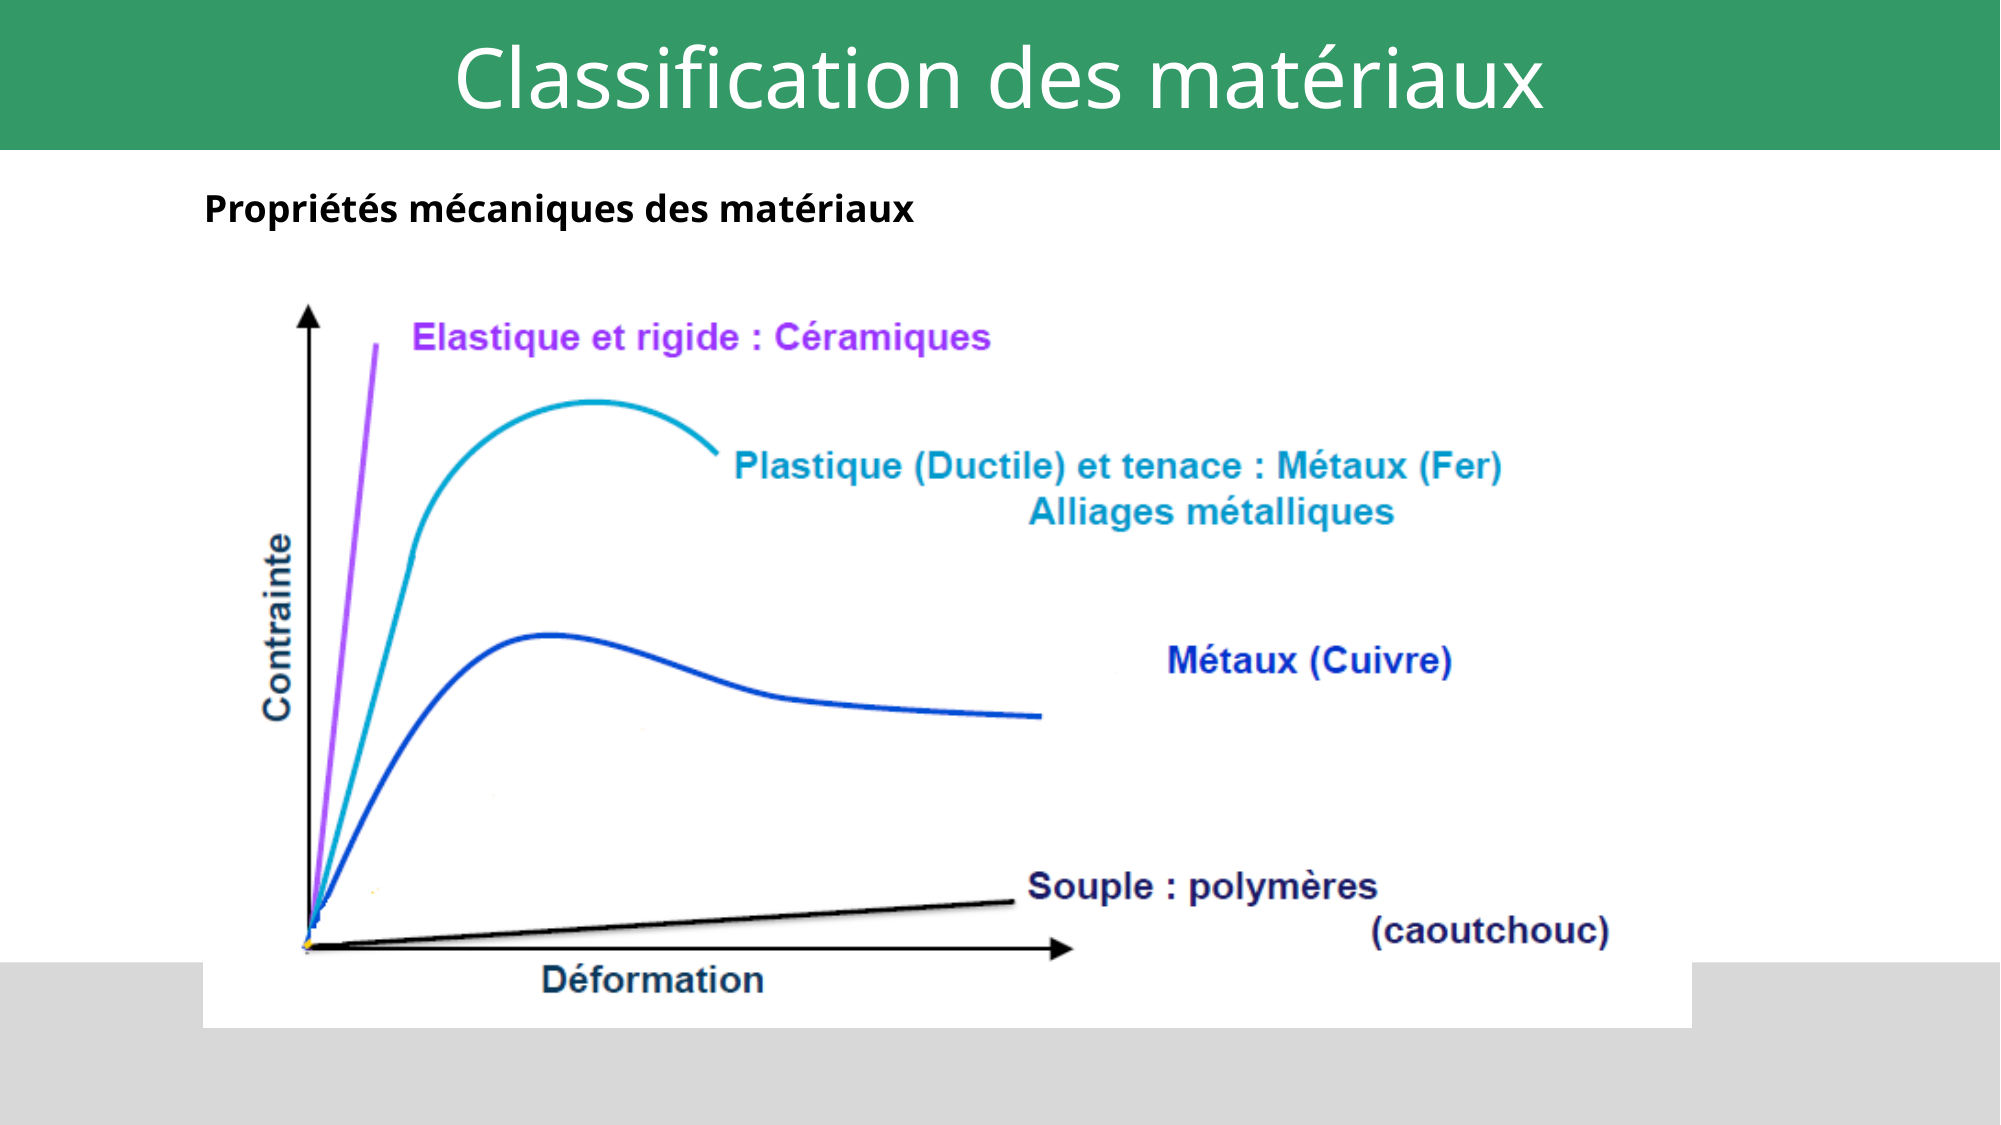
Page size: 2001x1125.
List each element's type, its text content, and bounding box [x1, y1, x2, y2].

text_box Propriétés mécaniques des matériaux [189, 177, 930, 238]
title Classification des matériaux [0, 0, 2000, 150]
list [203, 266, 1692, 1028]
